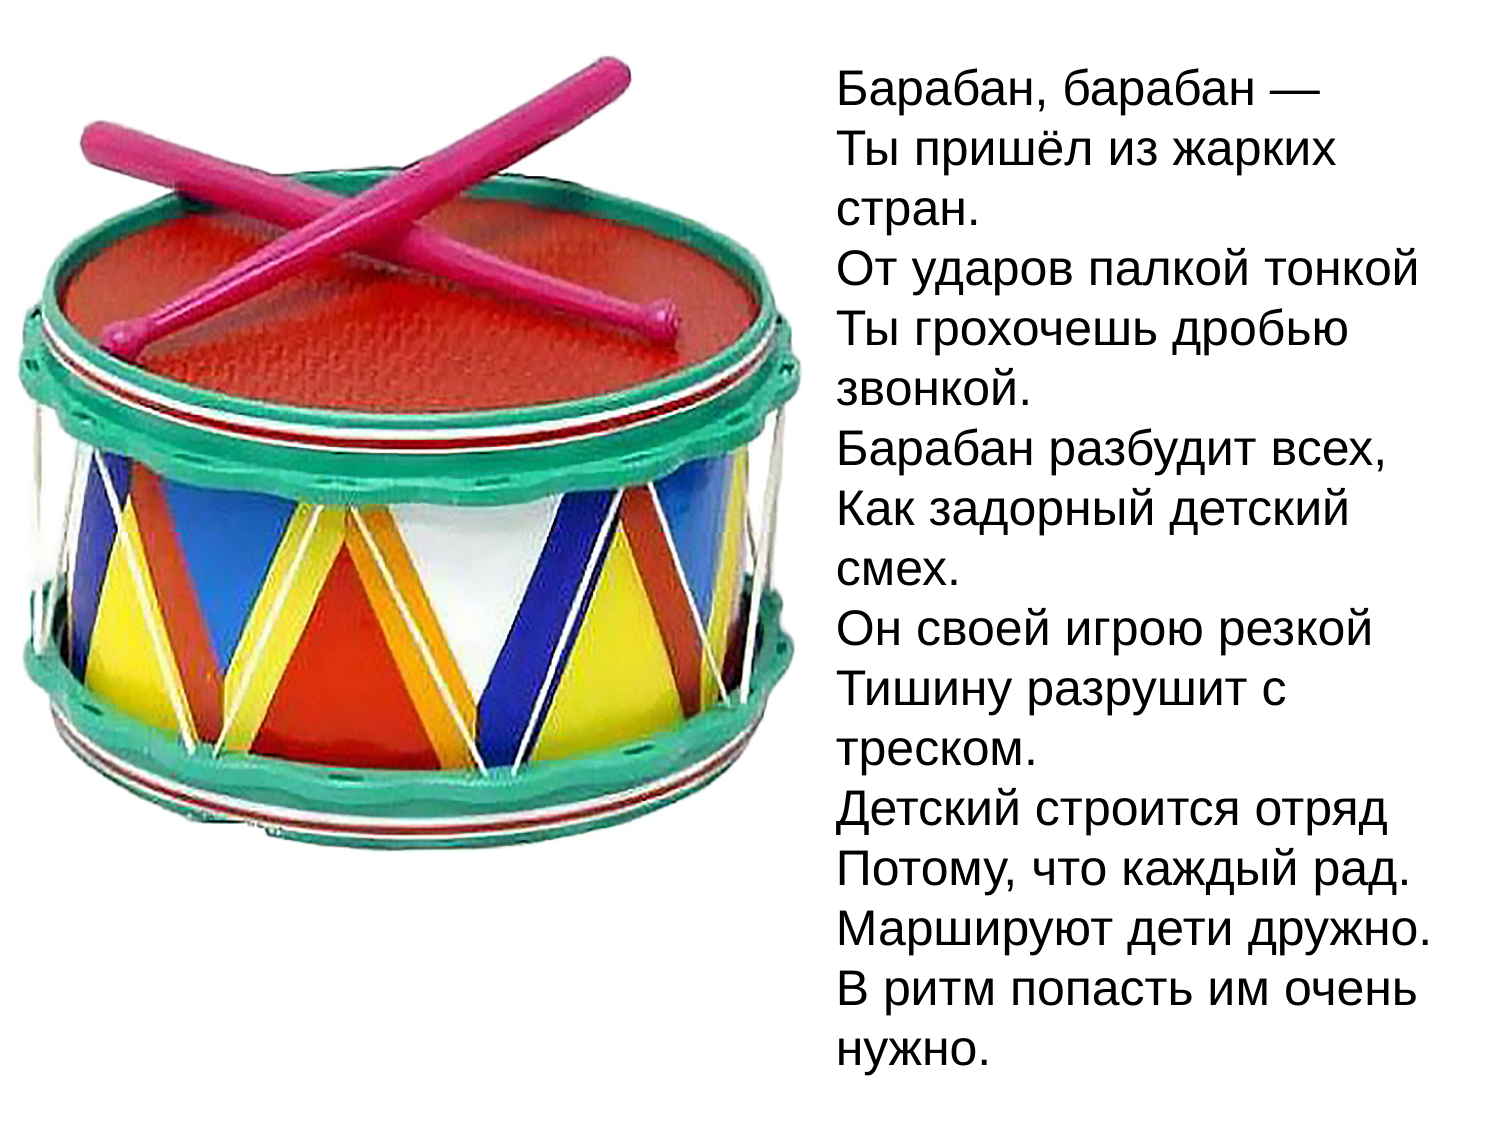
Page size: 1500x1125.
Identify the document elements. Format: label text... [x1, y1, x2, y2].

text_box Барабан, барабан — Ты пришёл из жарких стран. От ударов палкой тонкой Ты грохочешь дробью звонкой. Барабан разбудит всех, Как задорный детский смех. Он своей игрою резкой Тишину разрушит с треском. Детский строится отряд Потому, что каждый рад. Маршируют дети дружно. В ритм попасть им очень нужно. [820, 47, 1471, 1083]
picture [0, 42, 810, 858]
